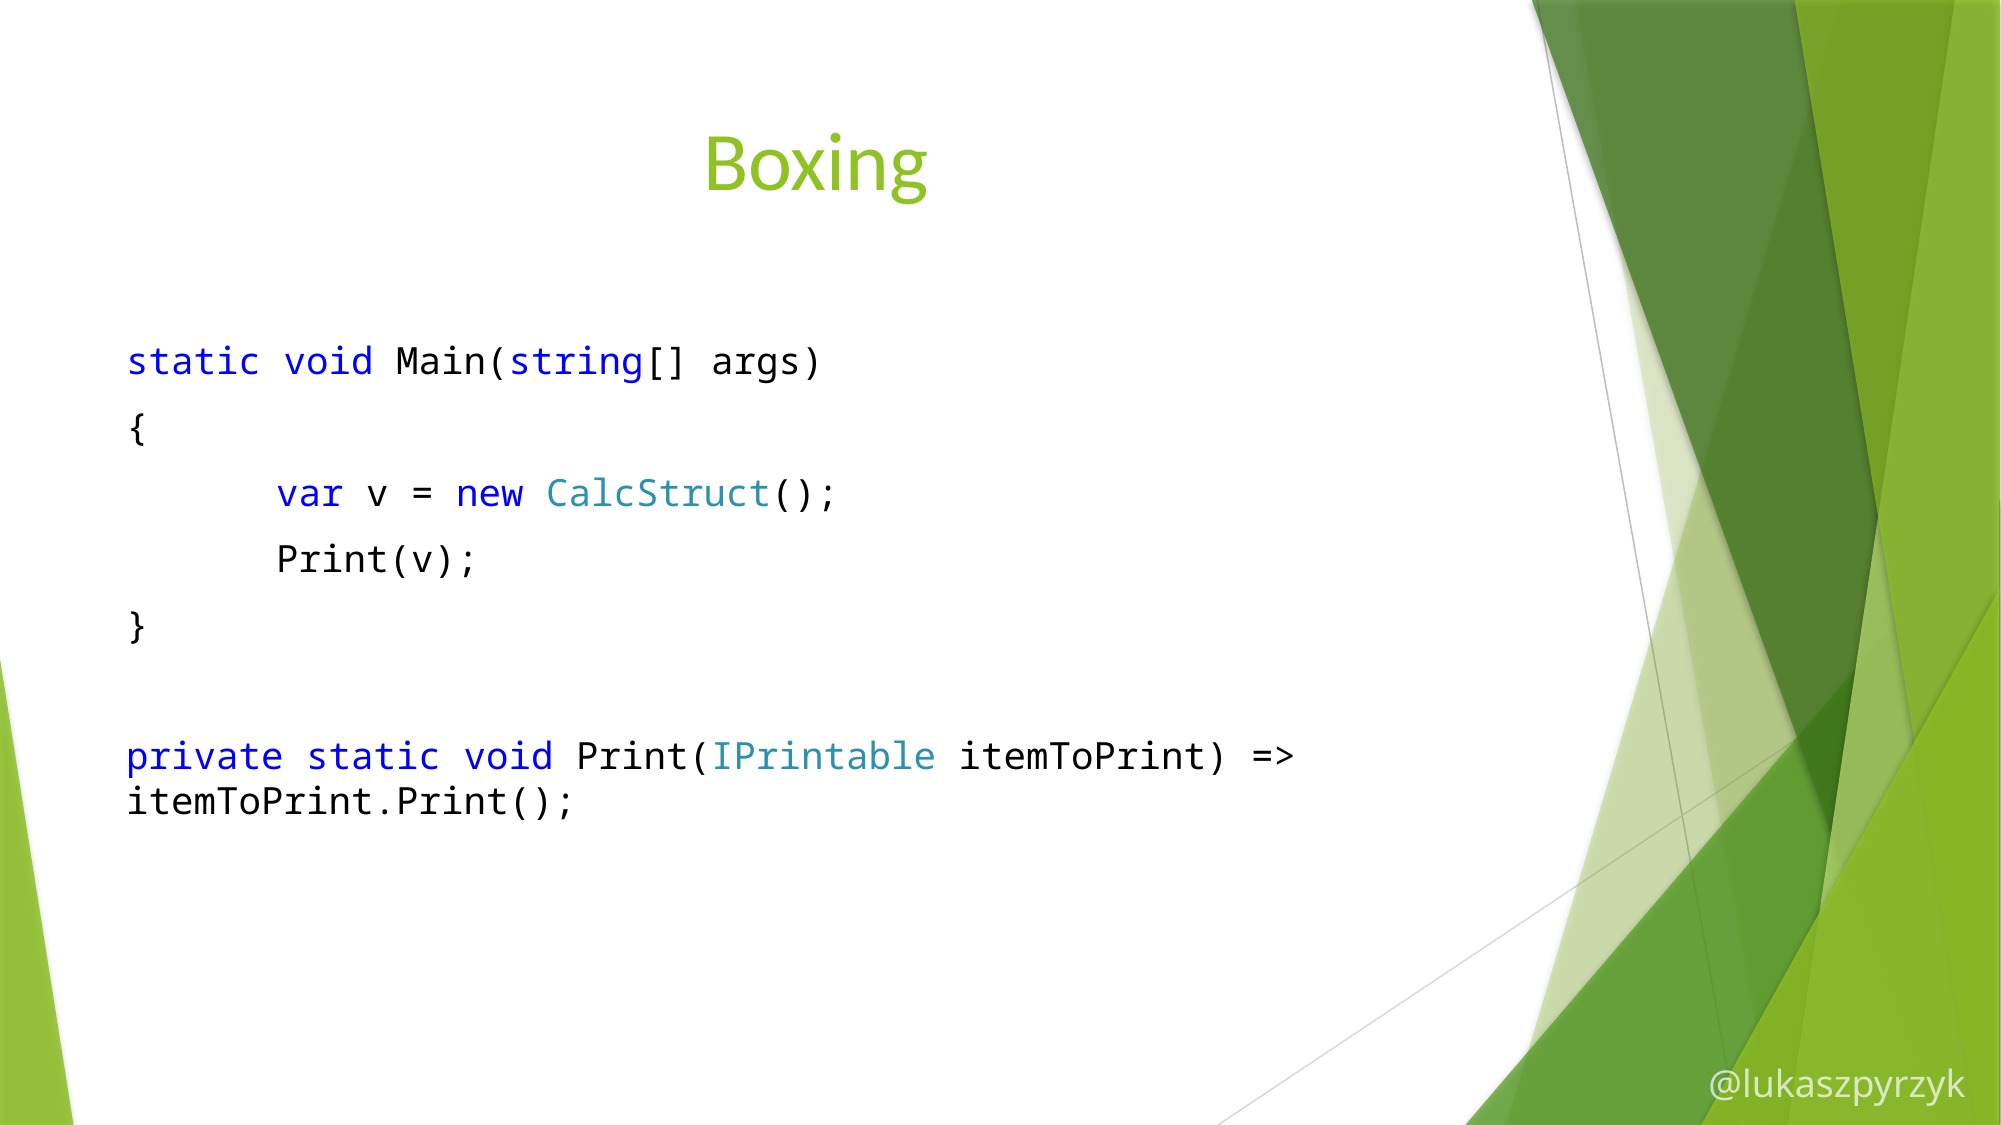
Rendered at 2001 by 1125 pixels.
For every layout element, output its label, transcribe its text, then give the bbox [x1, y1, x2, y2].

title Boxing [111, 99, 1522, 231]
text_box @lukaszpyrzyk [1693, 1052, 1981, 1113]
list static void Main(string[] args) { var v = new CalcStruct(); Print(v); } private static void Print(IPrintable itemToPrint) => itemToPrint.Print(); [111, 329, 1775, 967]
